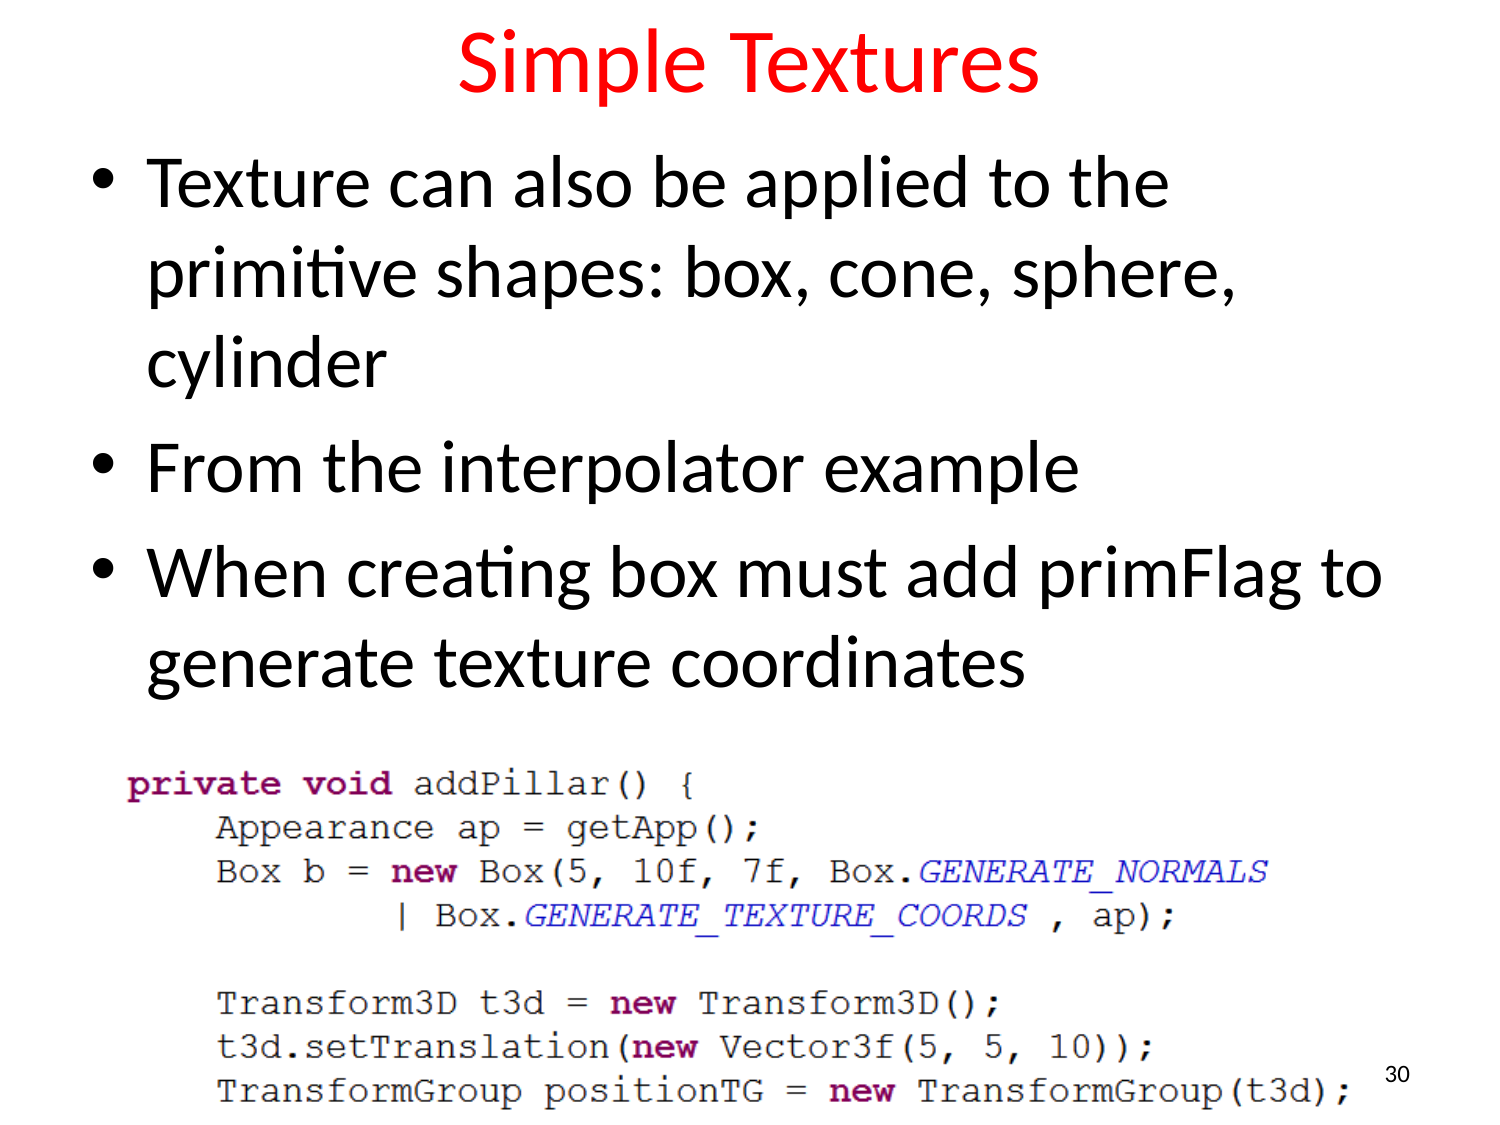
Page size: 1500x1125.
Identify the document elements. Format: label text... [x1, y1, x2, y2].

title Simple Textures [75, 0, 1425, 125]
slide_number 30 [1380, 1042, 1425, 1103]
picture [99, 743, 1377, 1125]
list Texture can also be applied to the primitive shapes: box, cone, sphere, cylinder From the interpolator example When creating box must add primFlag to generate texture coordinates [75, 125, 1425, 988]
